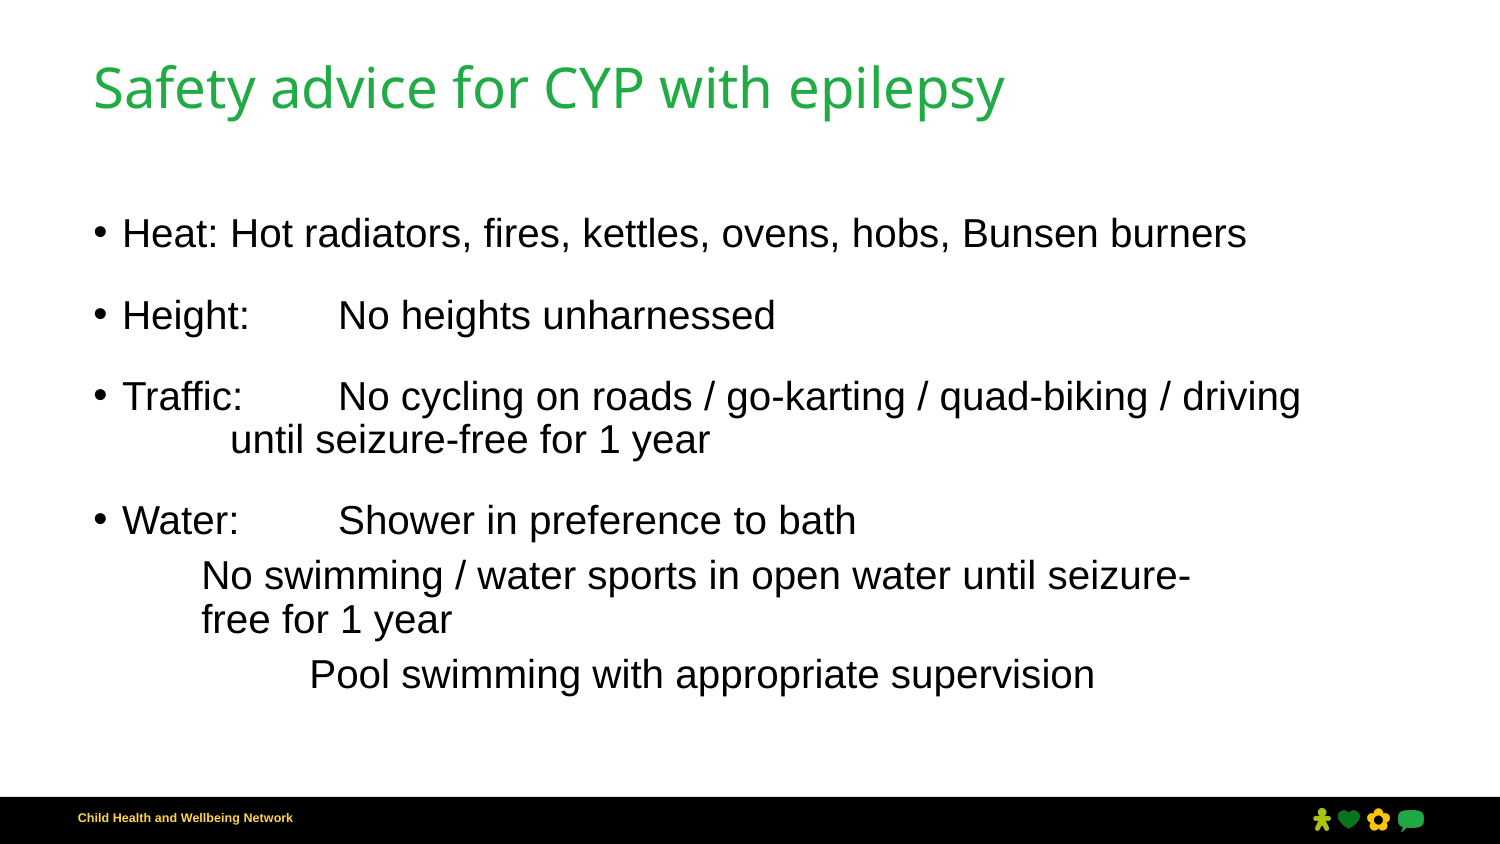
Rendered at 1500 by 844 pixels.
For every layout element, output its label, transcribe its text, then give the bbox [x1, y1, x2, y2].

title Safety advice for CYP with epilepsy [78, 52, 1416, 168]
picture [1312, 803, 1433, 832]
list Heat: Hot radiators, fires, kettles, ovens, hobs, Bunsen burners Height: No heights unharnessed Traffic: No cycling on roads / go-karting / quad-biking / driving until seizure-free for 1 year Water: Shower in preference to bath No swimming / water sports in open water until seizure- free for 1 year Pool swimming with appropriate supervision [78, 204, 1416, 718]
